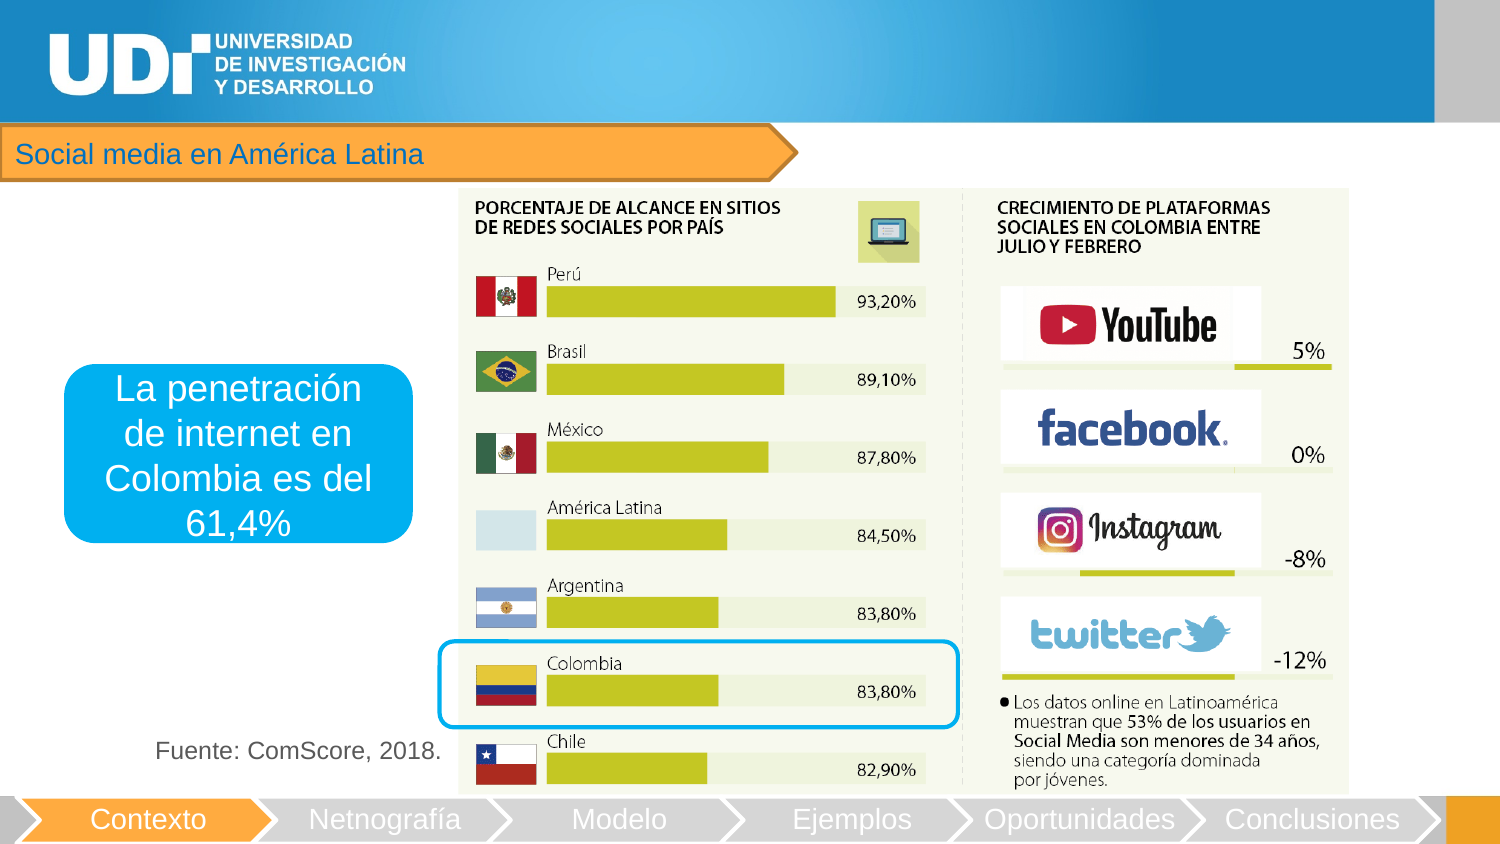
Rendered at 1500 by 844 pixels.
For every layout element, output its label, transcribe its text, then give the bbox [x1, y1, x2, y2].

text_box Fuente: ComScore, 2018. [140, 727, 452, 772]
picture [0, 0, 1500, 844]
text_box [15, 796, 1441, 844]
text_box La penetración de internet en Colombia es del 61,4% [64, 364, 413, 544]
text_box [437, 639, 452, 730]
text_box Social media en América Latina [0, 123, 799, 183]
